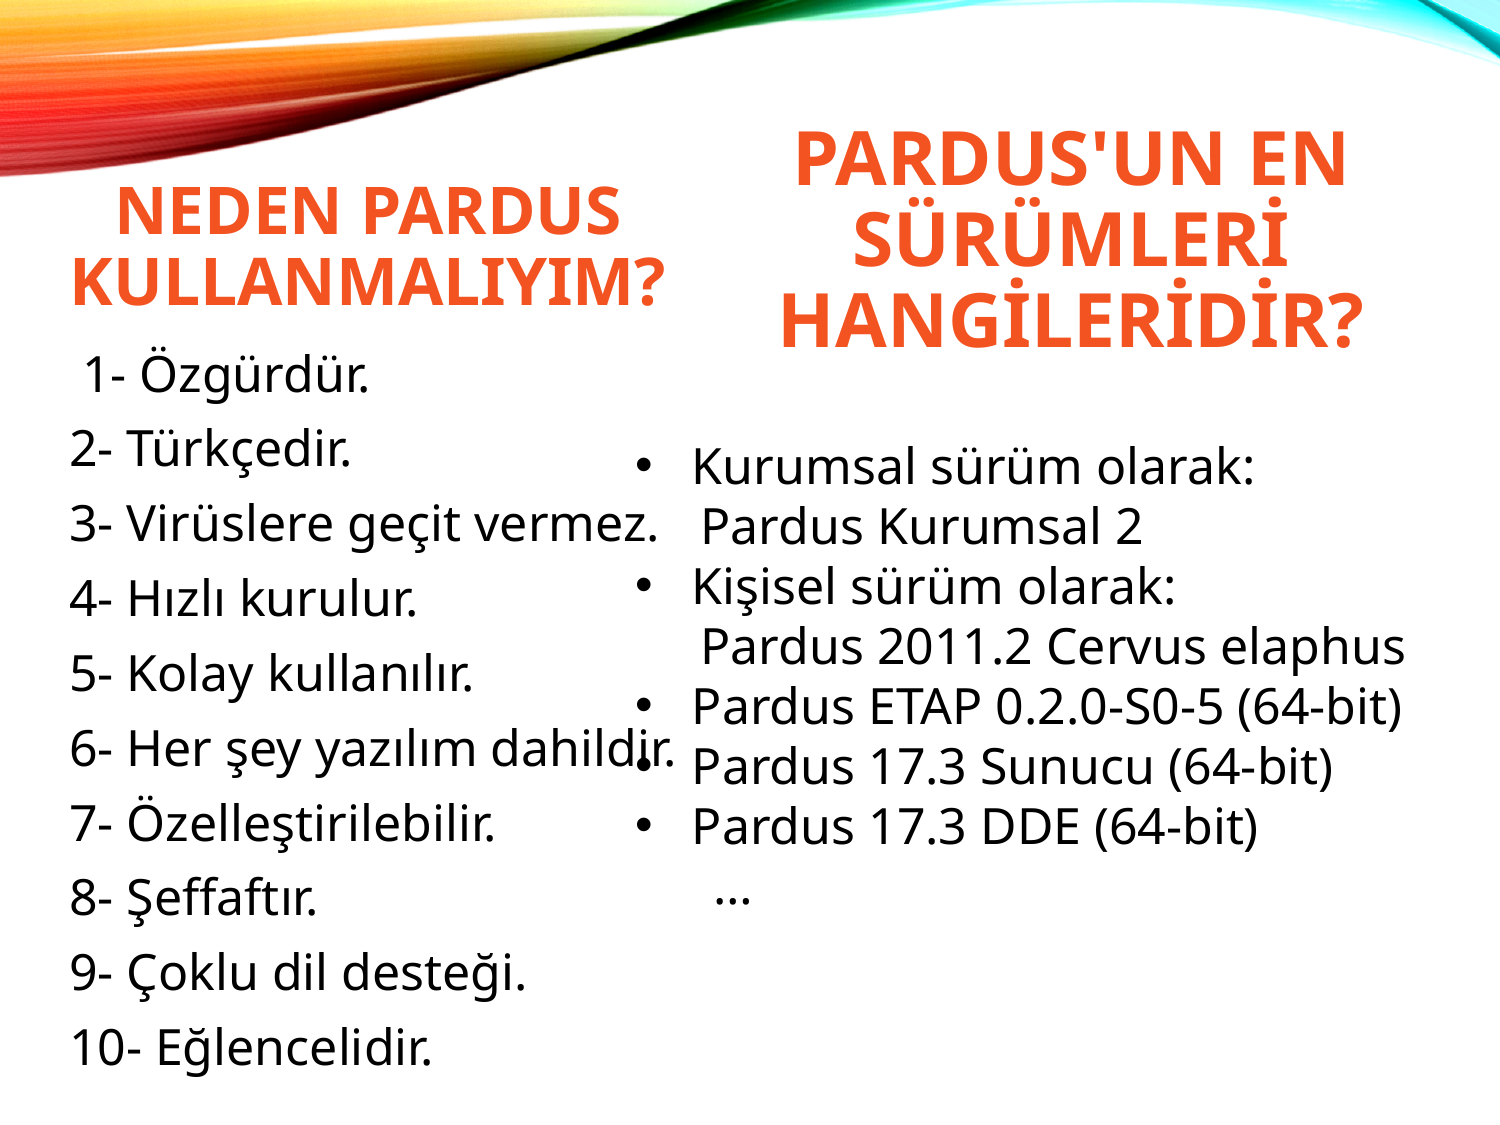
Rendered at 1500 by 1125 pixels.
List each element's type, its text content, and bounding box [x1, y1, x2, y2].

list 1- Özgürdür. 2- Türkçedir. 3- Virüslere geçit vermez. 4- Hızlı kurulur. 5- Kolay kullanılır. 6- Her şey yazılım dahildir. 7- Özelleştirilebilir. 8- Şeffaftır. 9- Çoklu dil desteği. 10- Eğlencelidir. [54, 341, 709, 1083]
text_box Pardus'un en sürümlerİ hangİlerİdİr? [749, 117, 1394, 367]
text_box Kurumsal sürüm olarak: Pardus Kurumsal 2 Kişisel sürüm olarak: Pardus 2011.2 Cervus elaphus Pardus ETAP 0.2.0-S0-5 (64-bit) Pardus 17.3 Sunucu (64-bit) Pardus 17.3 DDE (64-bit) … [620, 366, 1474, 922]
title Neden Pardus kullanmalIyIm? [46, 168, 690, 328]
picture [0, 0, 1500, 178]
